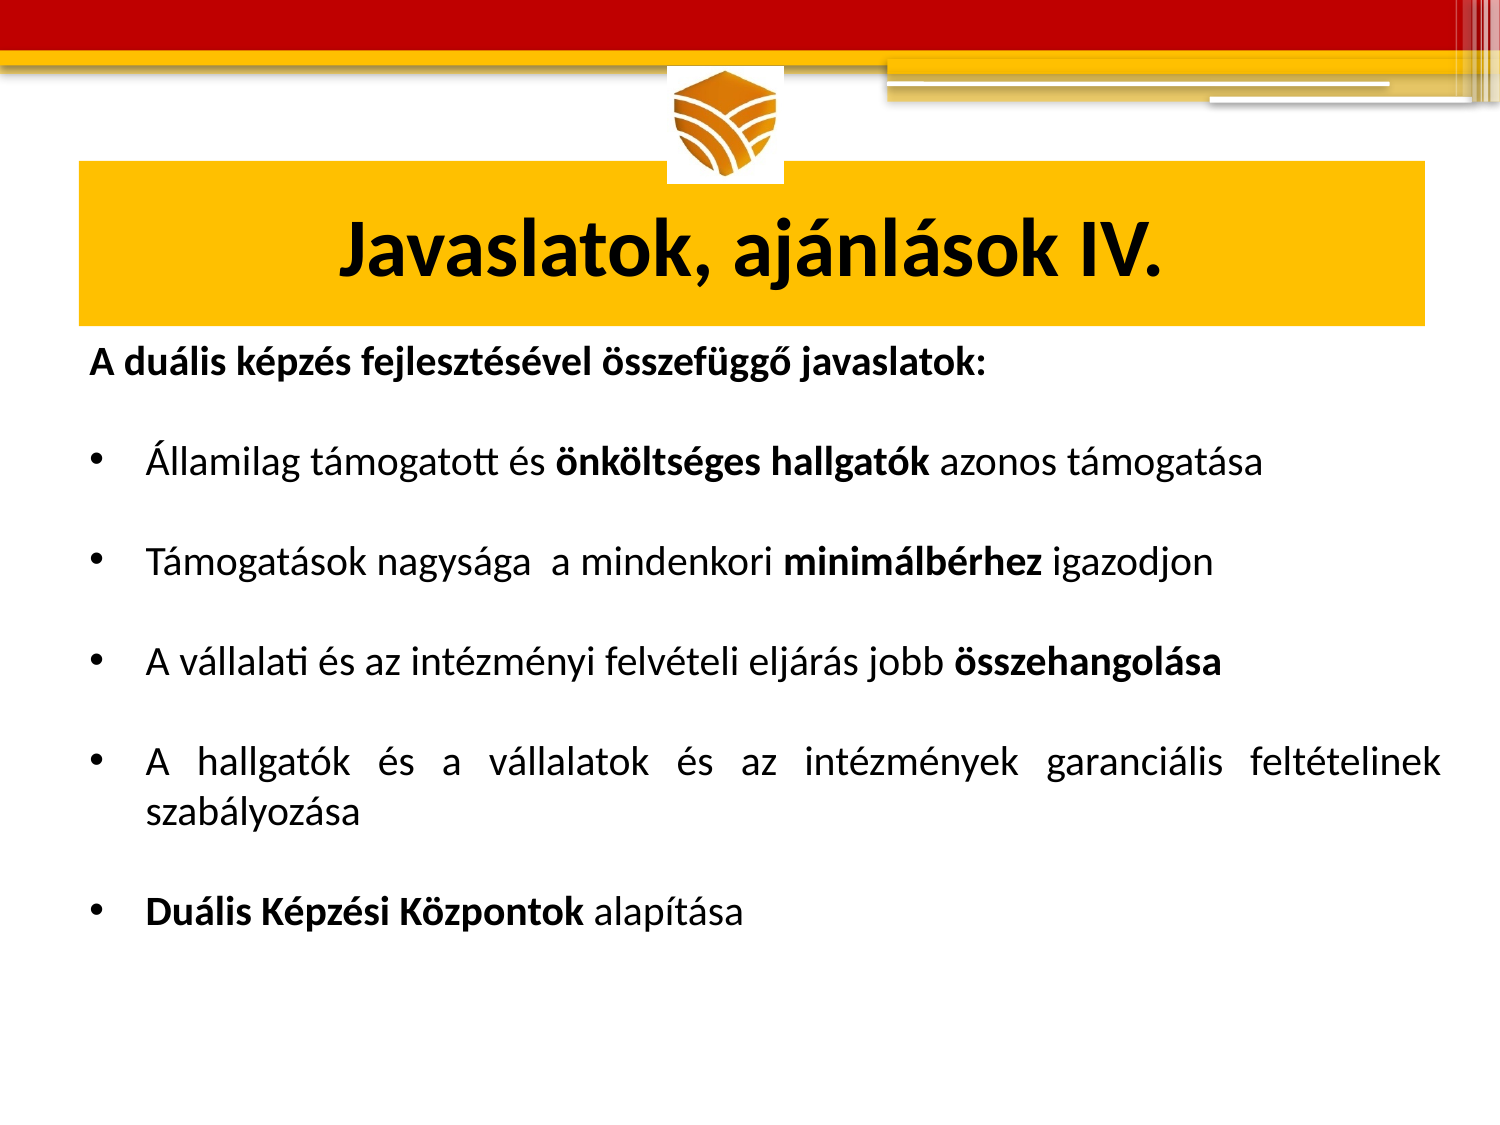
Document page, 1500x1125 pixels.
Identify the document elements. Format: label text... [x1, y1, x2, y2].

picture [667, 66, 784, 184]
title Javaslatok, ajánlások IV. [78, 160, 1425, 326]
text_box A duális képzés fejlesztésével összefüggő javaslatok: Államilag támogatott és önköltséges hallgatók azonos támogatása Támogatások nagysága a mindenkori minimálbérhez igazodjon A vállalati és az intézményi felvételi eljárás jobb összehangolása A hallgatók és a vállalatok és az intézmények garanciális feltételinek szabályozása Duális Képzési Központok alapítása [74, 326, 1457, 942]
